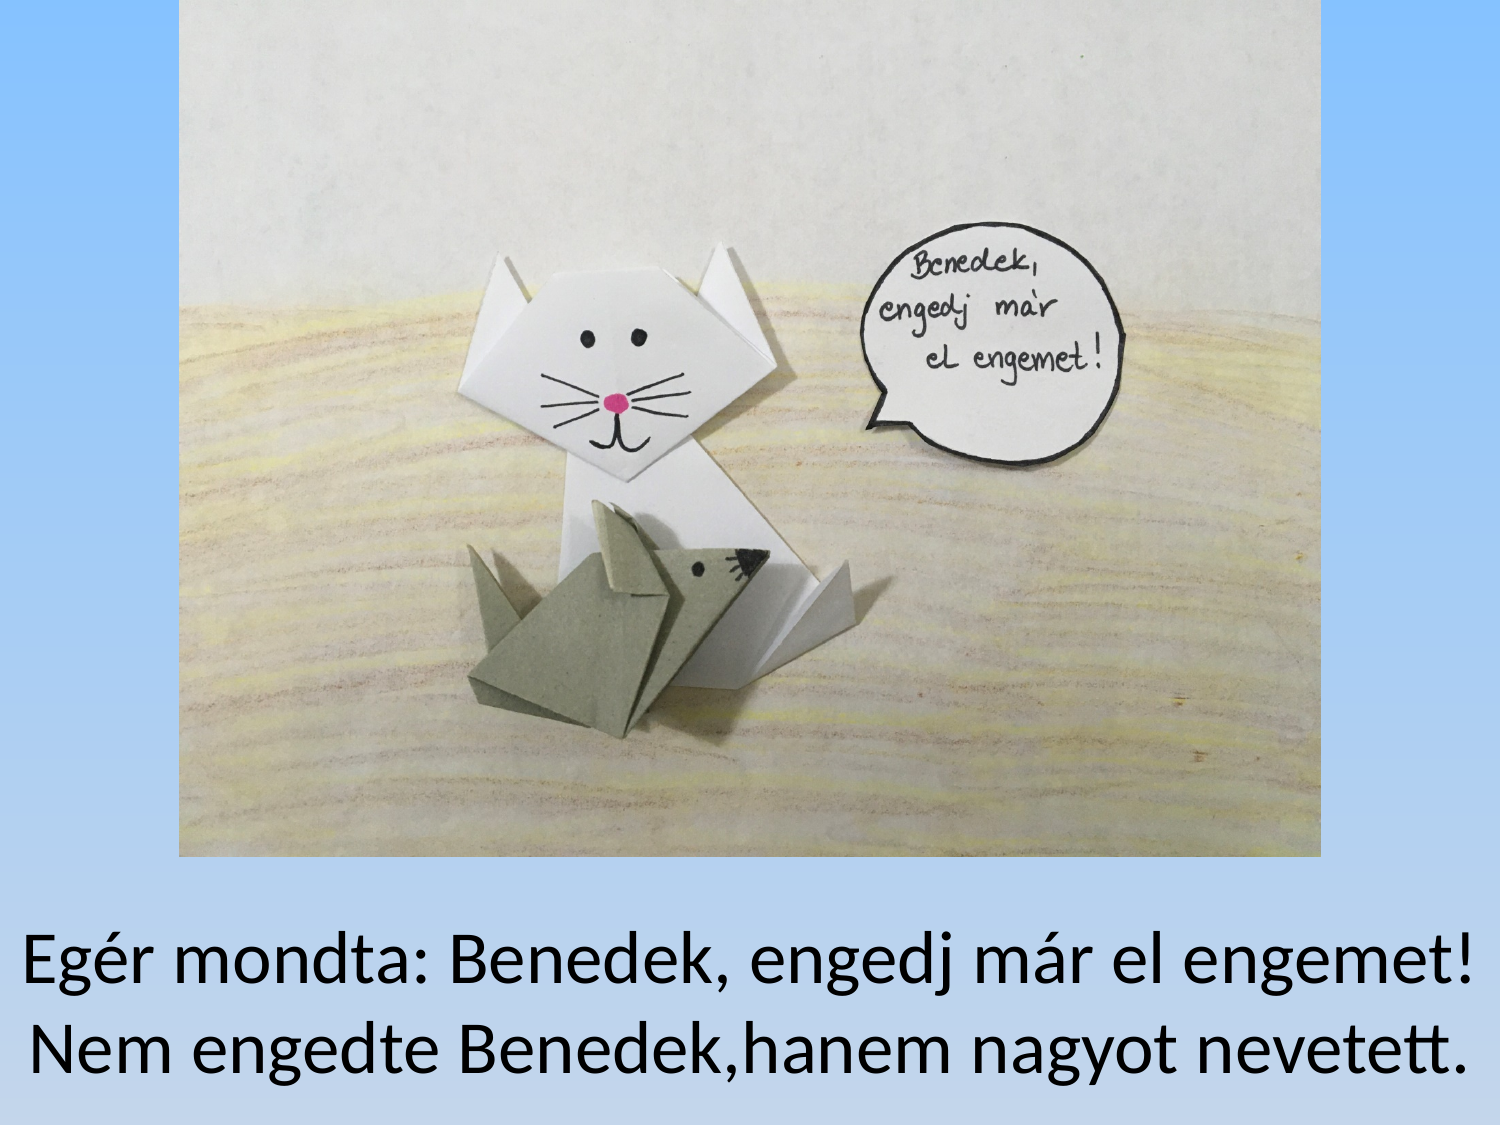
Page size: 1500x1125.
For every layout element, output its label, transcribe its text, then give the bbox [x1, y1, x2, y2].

title Egér mondta: Benedek, engedj már el engemet! Nem engedte Benedek,hanem nagyot nevetett. [0, 893, 1500, 1105]
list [178, 0, 1322, 857]
